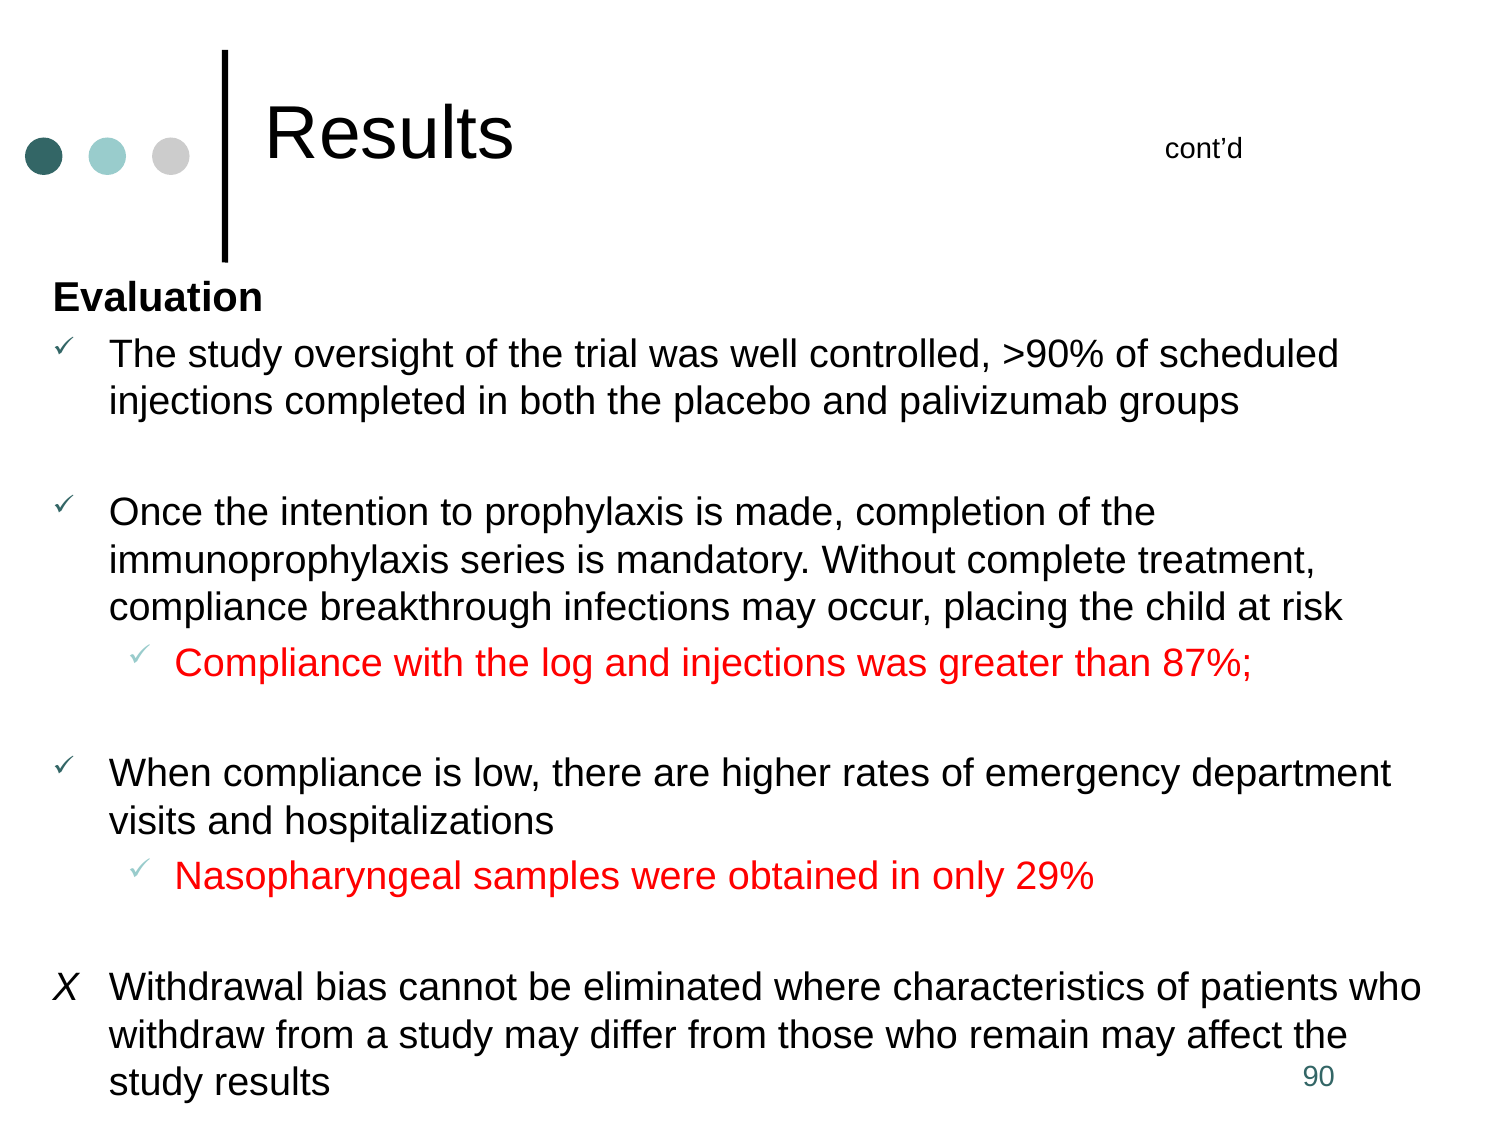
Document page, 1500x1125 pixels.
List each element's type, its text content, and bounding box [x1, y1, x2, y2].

slide_number 90 [1287, 1049, 1500, 1125]
title Results cont’d [249, 30, 1401, 226]
list Evaluation The study oversight of the trial was well controlled, >90% of scheduled injections completed in both the placebo and palivizumab groups Once the intention to prophylaxis is made, completion of the immunoprophylaxis series is mandatory. Without complete treatment, compliance breakthrough infections may occur, placing the child at risk Compliance with the log and injections was greater than 87%; When compliance is low, there are higher rates of emergency department visits and hospitalizations Nasopharyngeal samples were obtained in only 29% X Withdrawal bias cannot be eliminated where characteristics of patients who withdraw from a study may differ from those who remain may affect the study results [37, 262, 1463, 1038]
